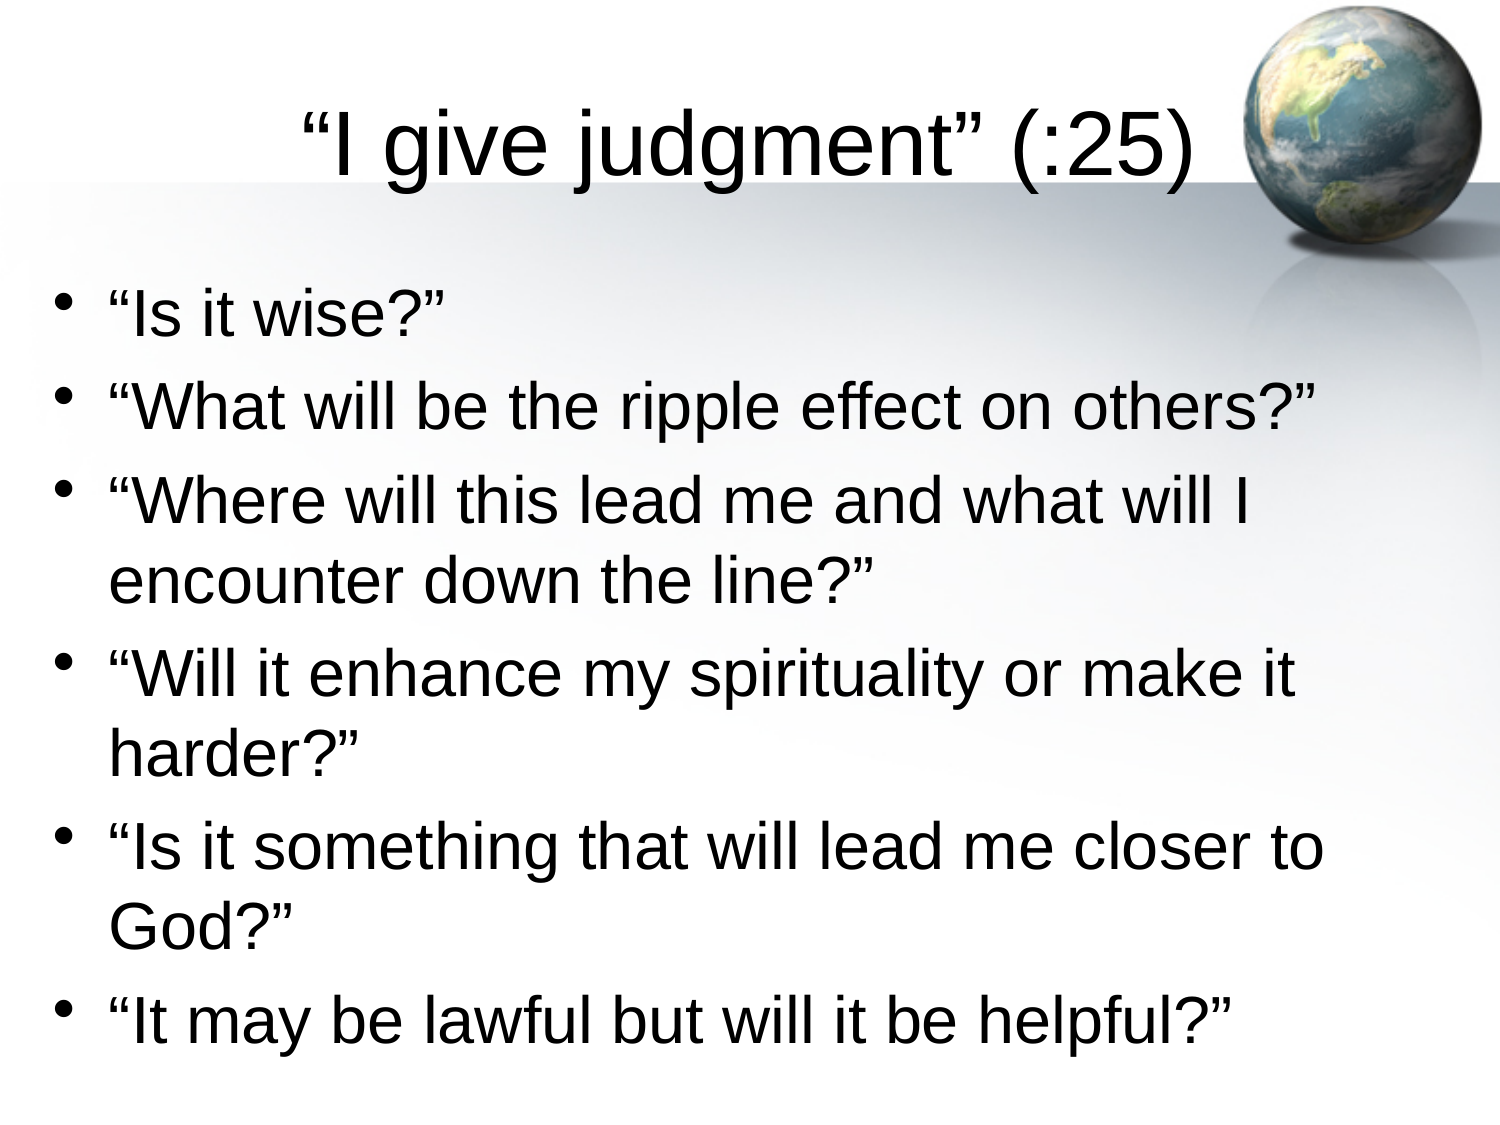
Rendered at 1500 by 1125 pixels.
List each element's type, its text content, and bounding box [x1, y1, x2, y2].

title “I give judgment” (:25) [75, 45, 1425, 233]
list “Is it wise?” “What will be the ripple effect on others?” “Where will this lead me and what will I encounter down the line?” “Will it enhance my spirituality or make it harder?” “Is it something that will lead me closer to God?” “It may be lawful but will it be helpful?” [37, 262, 1475, 1080]
picture [0, 0, 1500, 1125]
